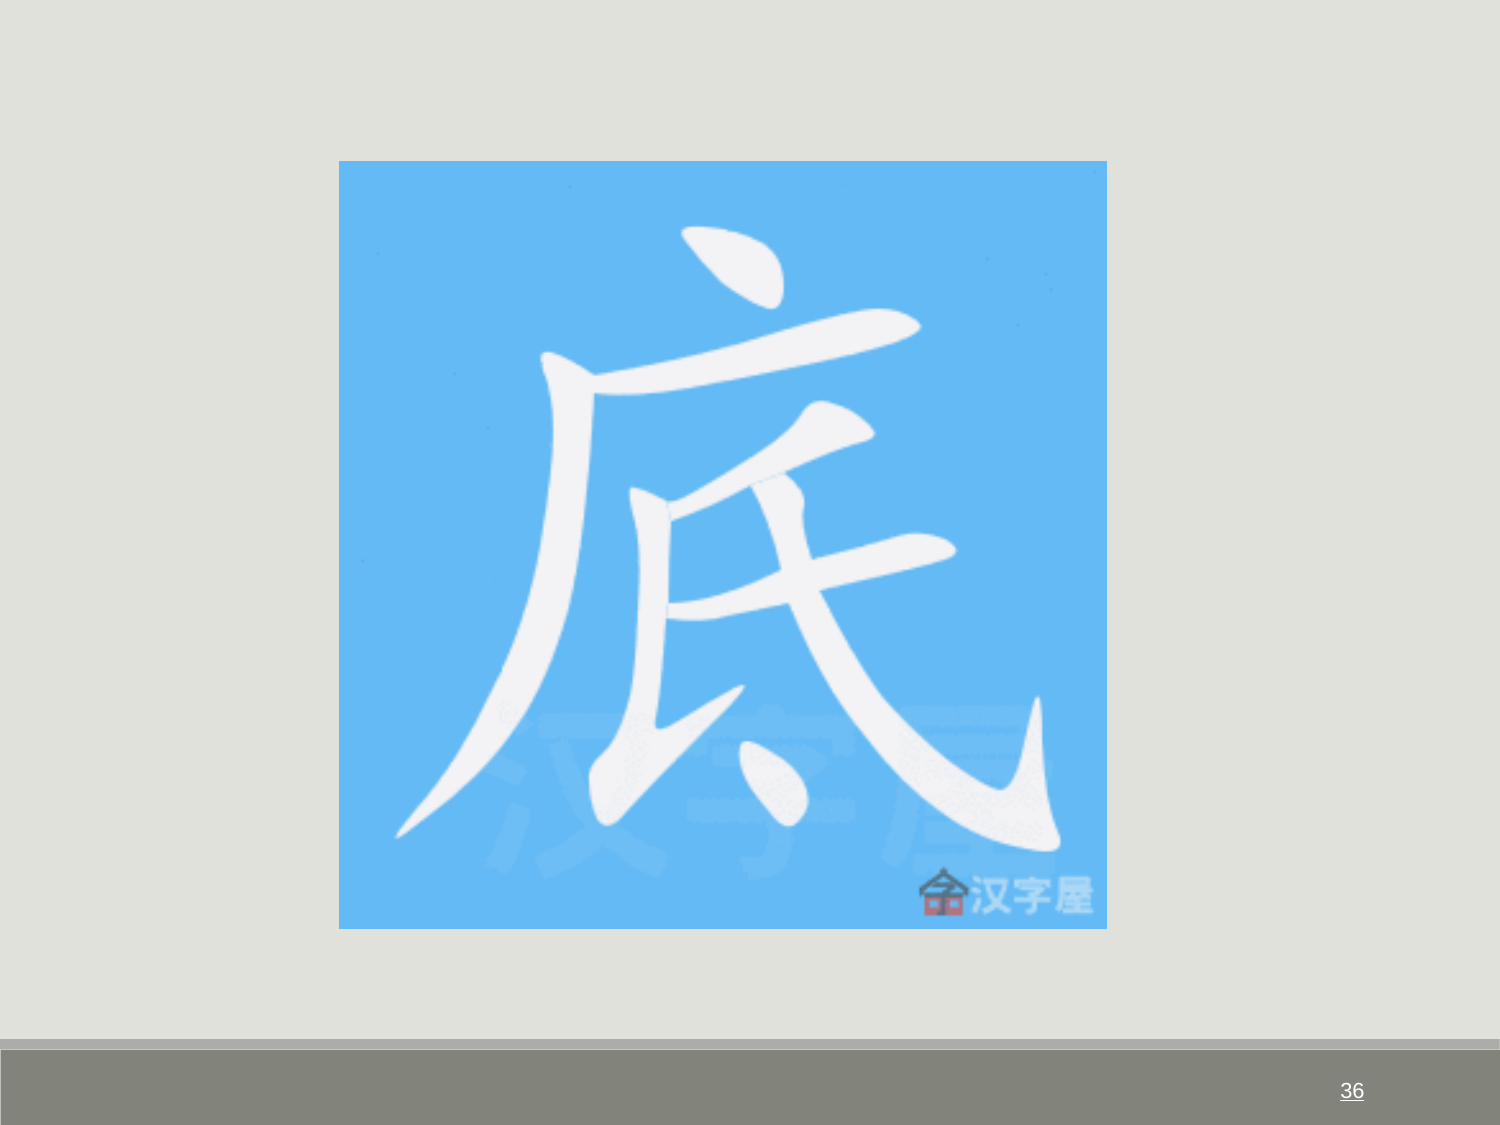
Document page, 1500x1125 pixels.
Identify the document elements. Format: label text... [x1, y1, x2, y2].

picture [339, 161, 1108, 930]
slide_number 36 [1217, 1059, 1380, 1120]
